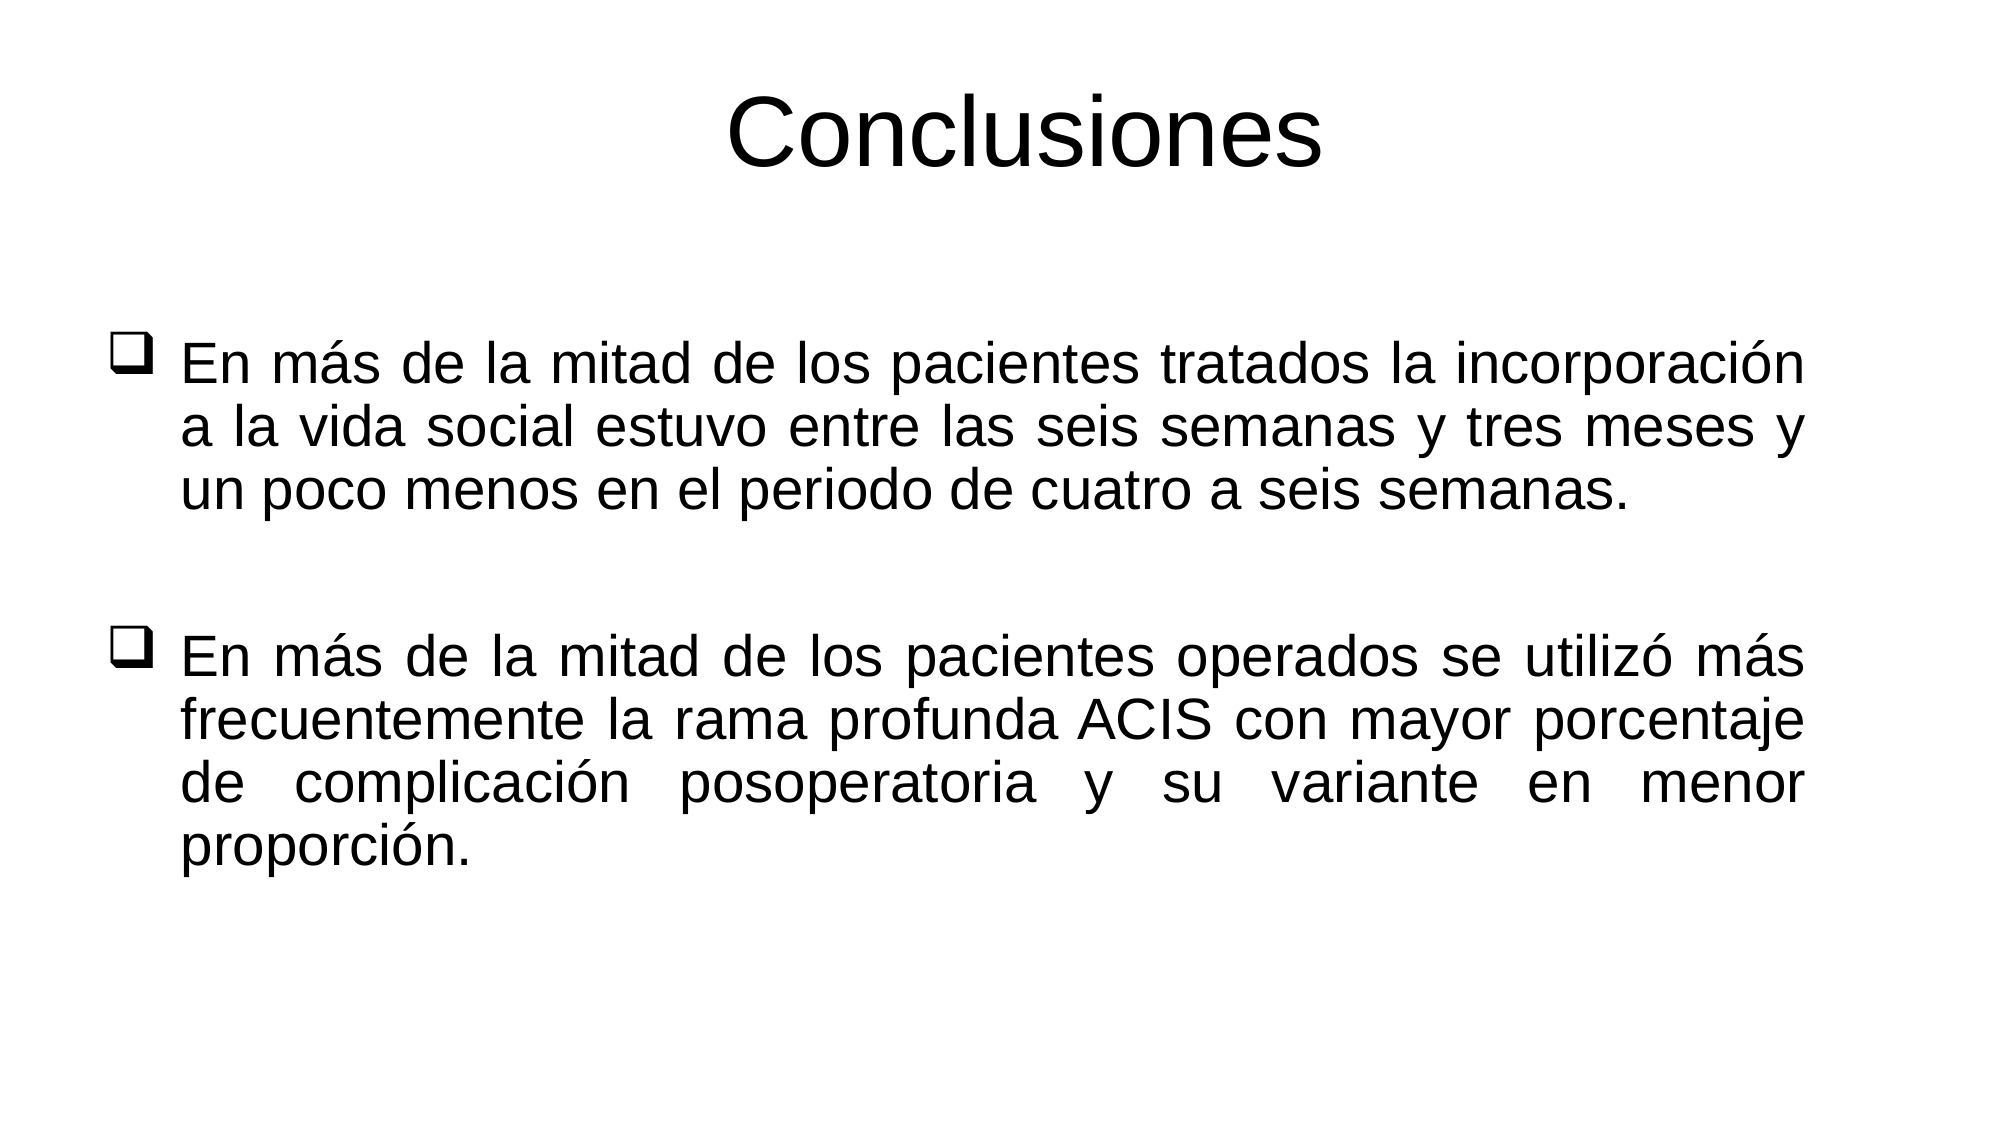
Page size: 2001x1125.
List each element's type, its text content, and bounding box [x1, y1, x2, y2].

subtitle En más de la mitad de los pacientes tratados la incorporación a la vida social estuvo entre las seis semanas y tres meses y un poco menos en el periodo de cuatro a seis semanas. En más de la mitad de los pacientes operados se utilizó más frecuentemente la rama profunda ACIS con mayor porcentaje de complicación posoperatoria y su variante en menor proporción. [90, 325, 1824, 633]
title Conclusiones [0, 0, 1368, 201]
